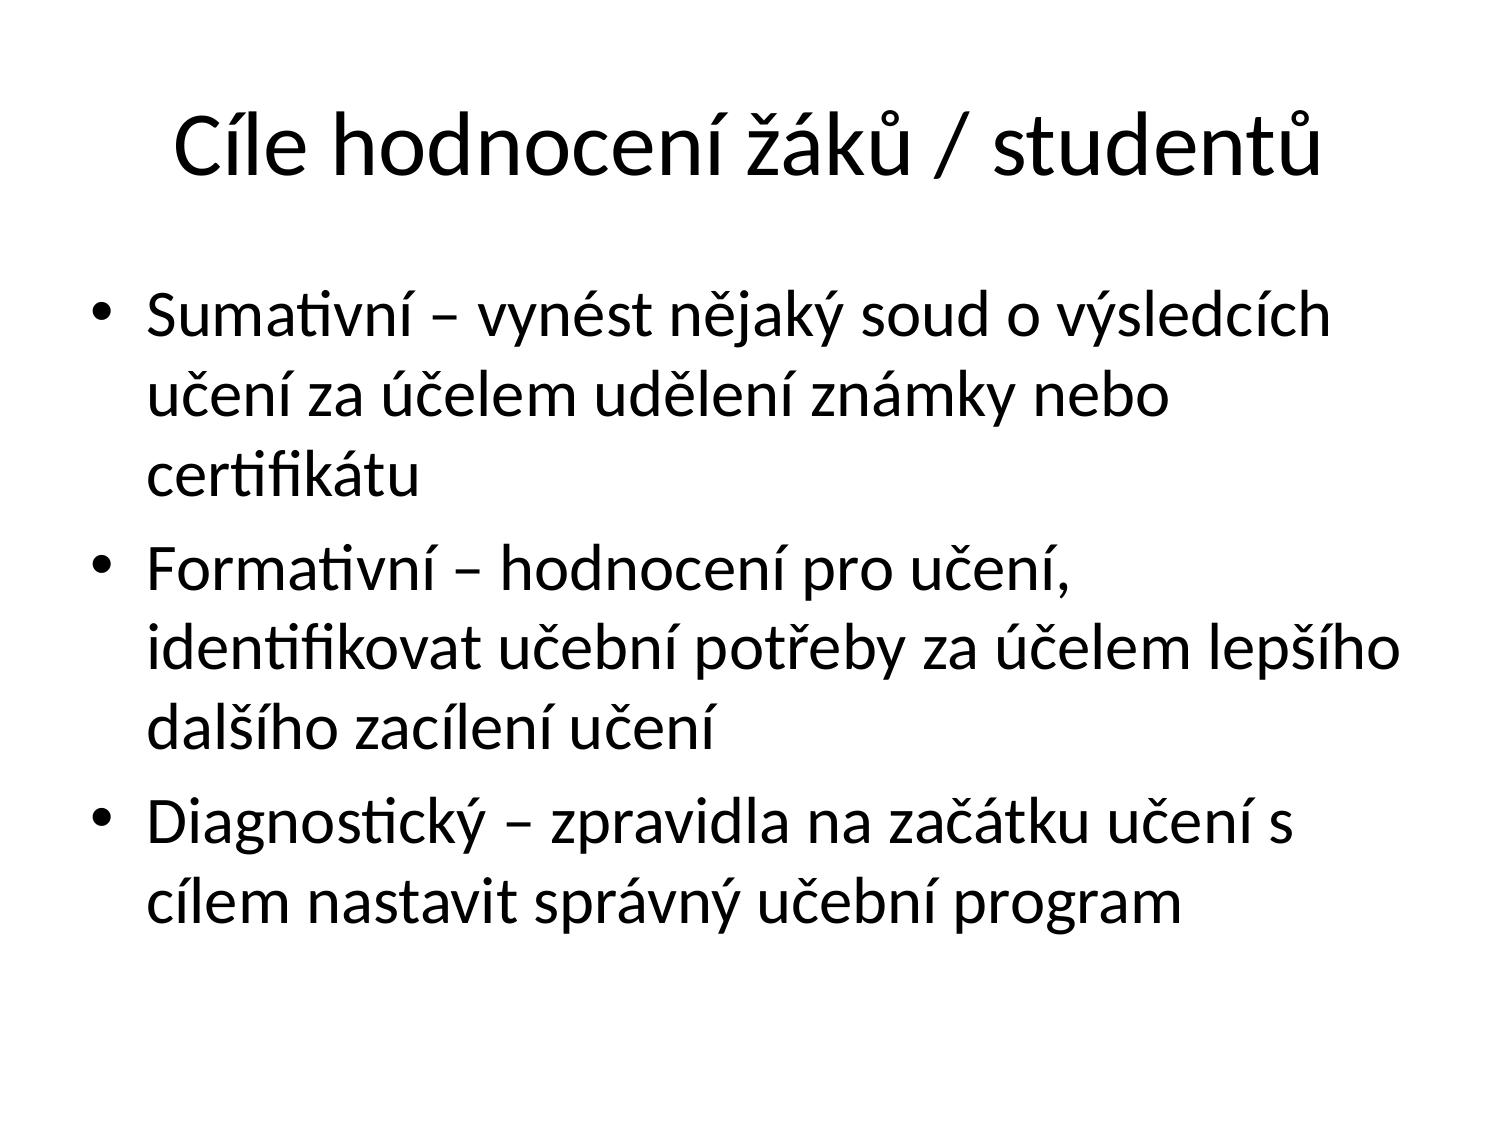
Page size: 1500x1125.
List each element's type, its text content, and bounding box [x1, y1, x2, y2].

title Cíle hodnocení žáků / studentů [75, 45, 1425, 233]
list Sumativní – vynést nějaký soud o výsledcích učení za účelem udělení známky nebo certifikátu Formativní – hodnocení pro učení, identifikovat učební potřeby za účelem lepšího dalšího zacílení učení Diagnostický – zpravidla na začátku učení s cílem nastavit správný učební program [75, 262, 1425, 1005]
